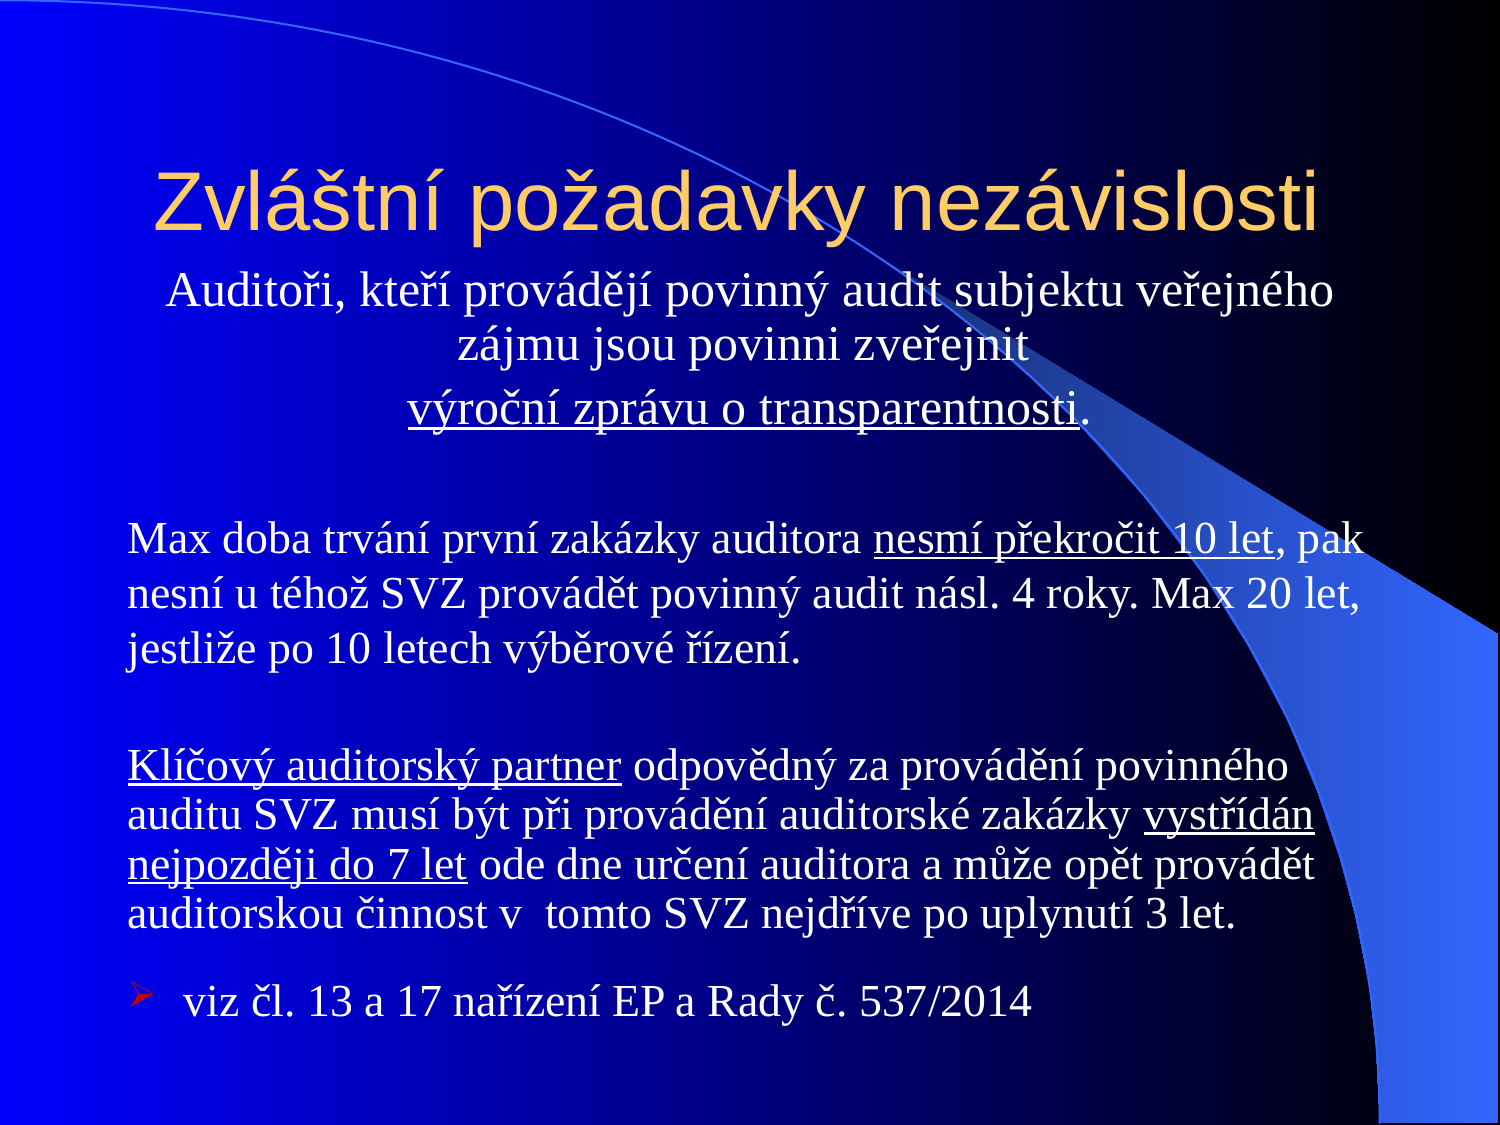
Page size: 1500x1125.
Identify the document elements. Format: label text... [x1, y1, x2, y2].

title Zvláštní požadavky nezávislosti [112, 99, 1388, 255]
list Auditoři, kteří provádějí povinný audit subjektu veřejného zájmu jsou povinni zveřejnit výroční zprávu o transparentnosti. Max doba trvání první zakázky auditora nesmí překročit 10 let, pak nesní u téhož SVZ provádět povinný audit násl. 4 roky. Max 20 let, jestliže po 10 letech výběrové řízení. Klíčový auditorský partner odpovědný za provádění povinného auditu SVZ musí být při provádění auditorské zakázky vystřídán nejpozději do 7 let ode dne určení auditora a může opět provádět auditorskou činnost v tomto SVZ nejdříve po uplynutí 3 let. viz čl. 13 a 17 nařízení EP a Rady č. 537/2014 [112, 255, 1388, 1035]
